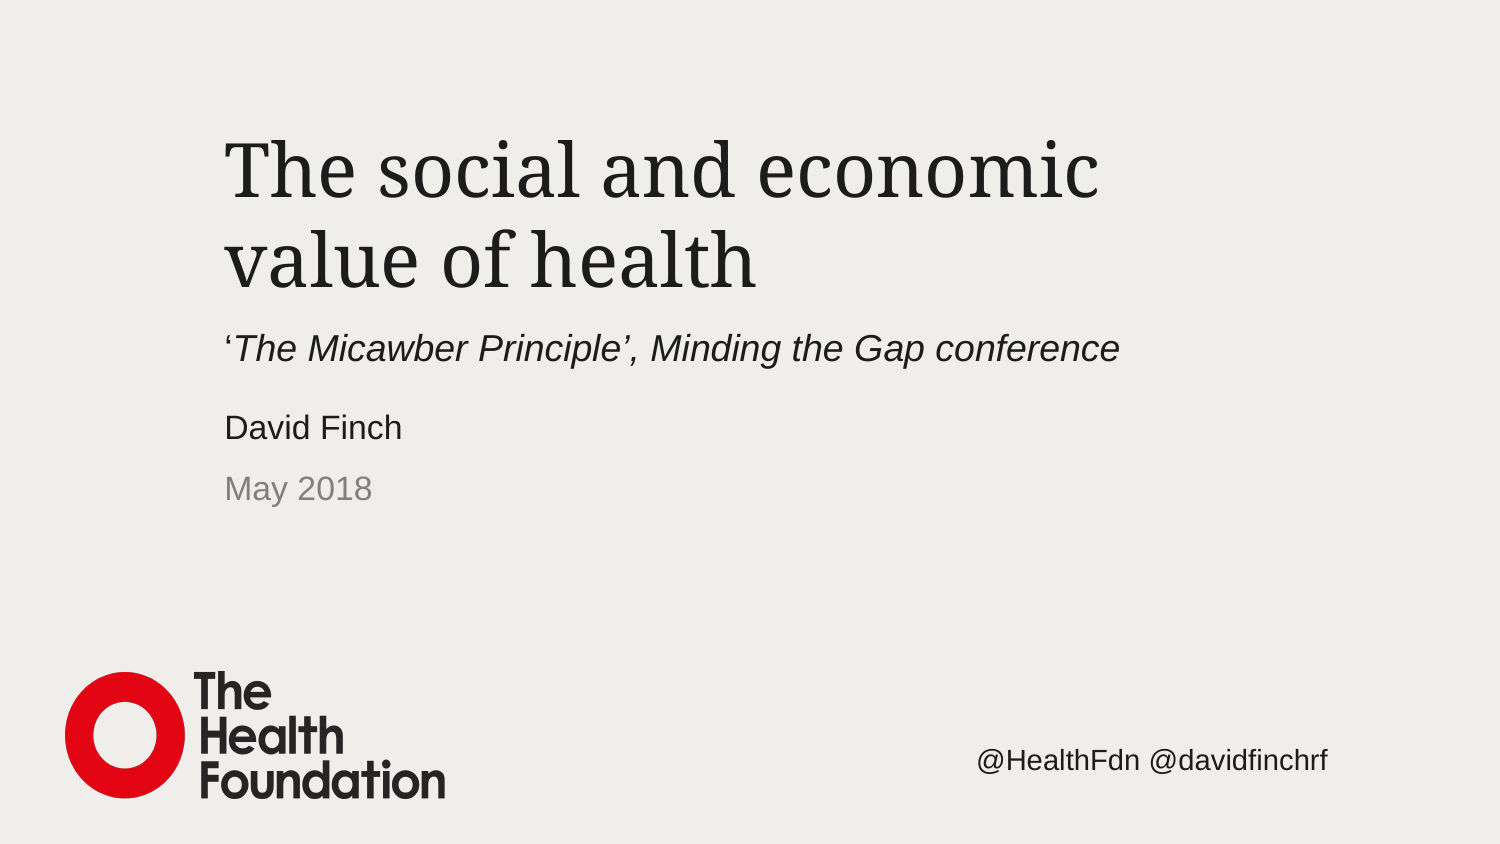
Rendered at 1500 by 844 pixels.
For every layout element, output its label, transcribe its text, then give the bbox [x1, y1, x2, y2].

text_box @HealthFdn @davidfinchrf [541, 734, 1344, 802]
list David Finch May 2018 [224, 405, 1438, 473]
title The social and economic value of health [224, 120, 1317, 303]
picture [64, 671, 446, 799]
subtitle ‘The Micawber Principle’, Minding the Gap conference [224, 324, 1438, 404]
